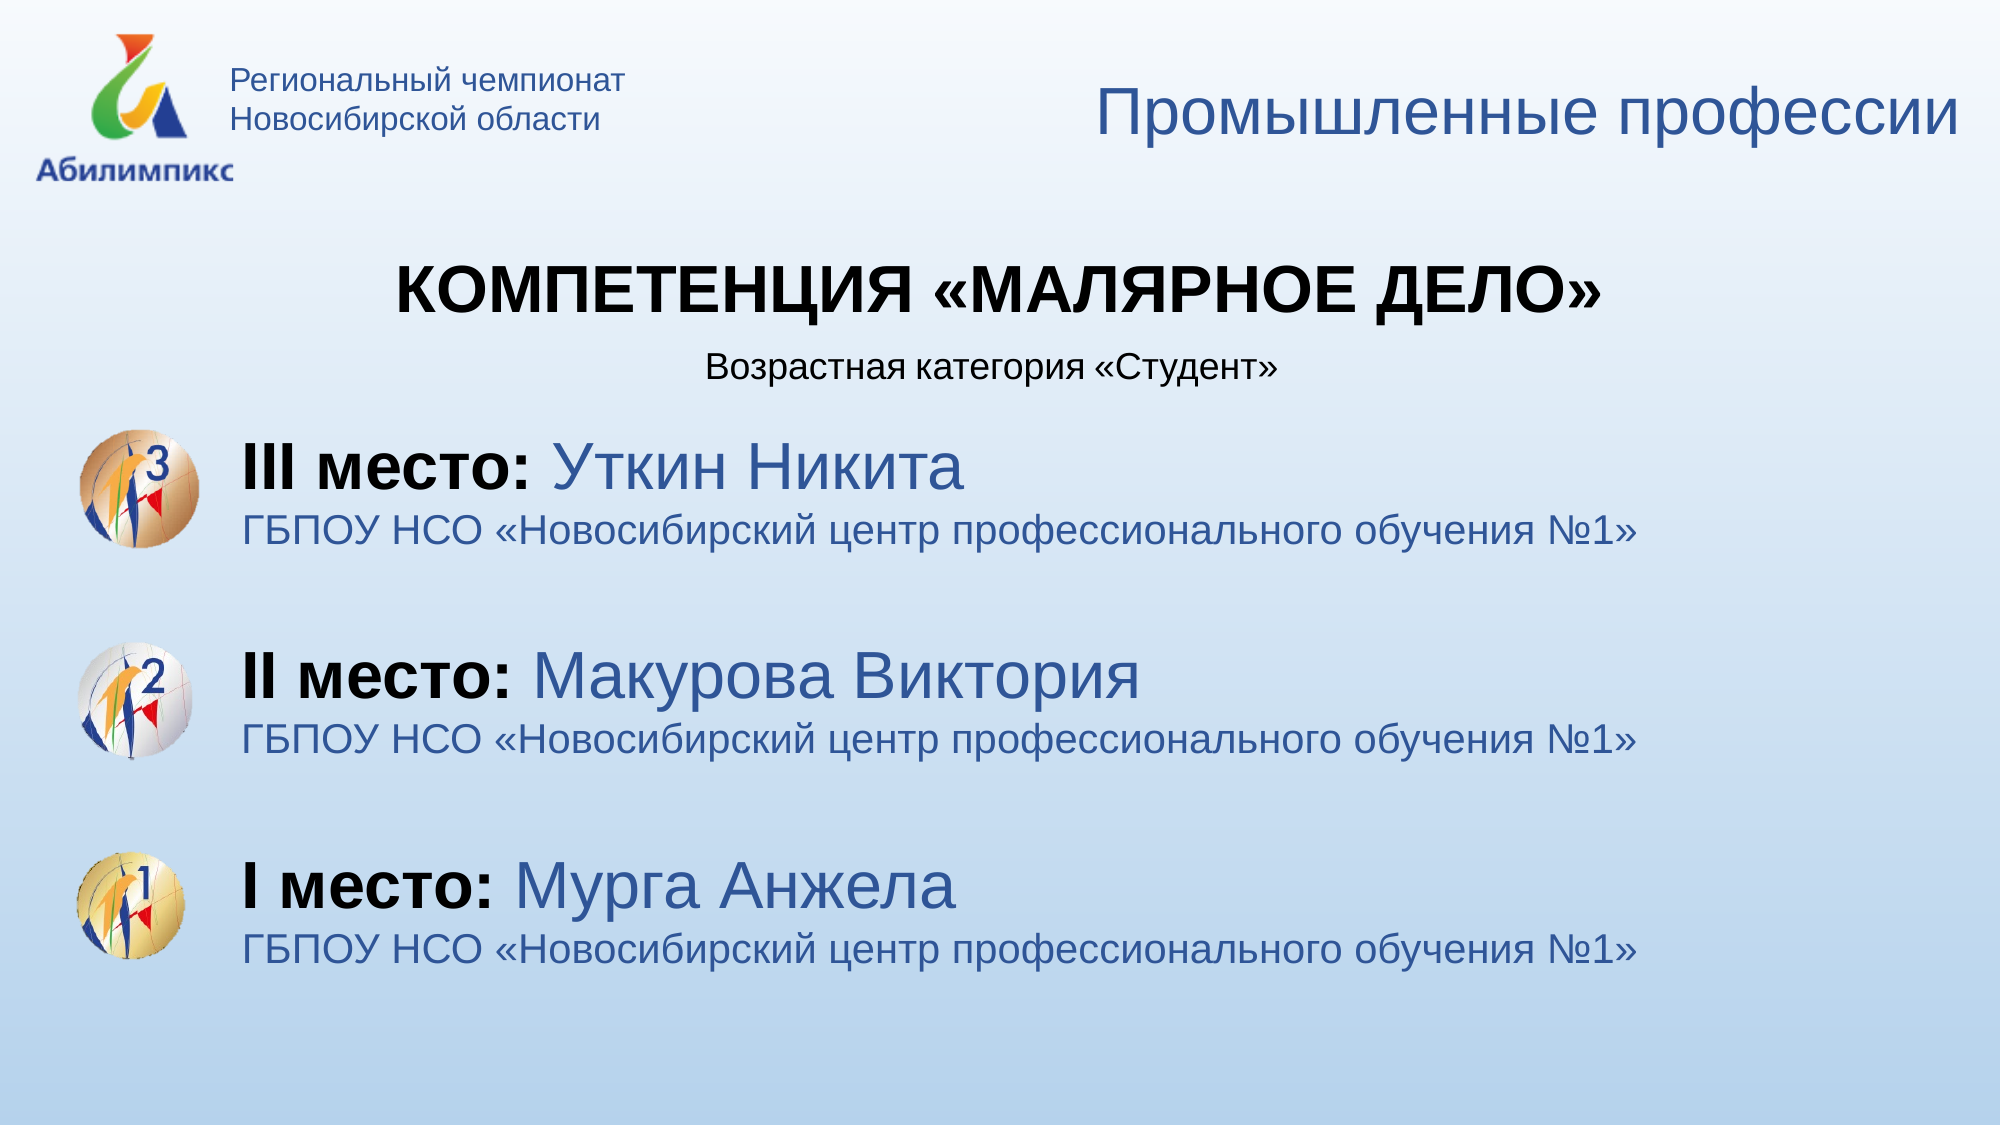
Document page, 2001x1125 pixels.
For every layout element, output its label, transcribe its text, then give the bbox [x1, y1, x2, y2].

text_box II место: Макурова Виктория ГБПОУ НСО «Новосибирский центр профессионального обучения №1» [226, 624, 1796, 770]
text_box Промышленные профессии [1077, 60, 1980, 155]
picture [55, 827, 215, 980]
text_box III место: Уткин Никита ГБПОУ НСО «Новосибирский центр профессионального обучения №1» [227, 415, 1796, 561]
text_box Возрастная категория «Студент» [690, 334, 1424, 395]
text_box КОМПЕТЕНЦИЯ «МАЛЯРНОЕ ДЕЛО» [20, 238, 1980, 334]
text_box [20, 0, 676, 223]
text_box I место: Мурга Анжела ГБПОУ НСО «Новосибирский центр профессионального обучения №1» [227, 834, 1796, 980]
picture [57, 386, 221, 571]
picture [53, 623, 225, 784]
